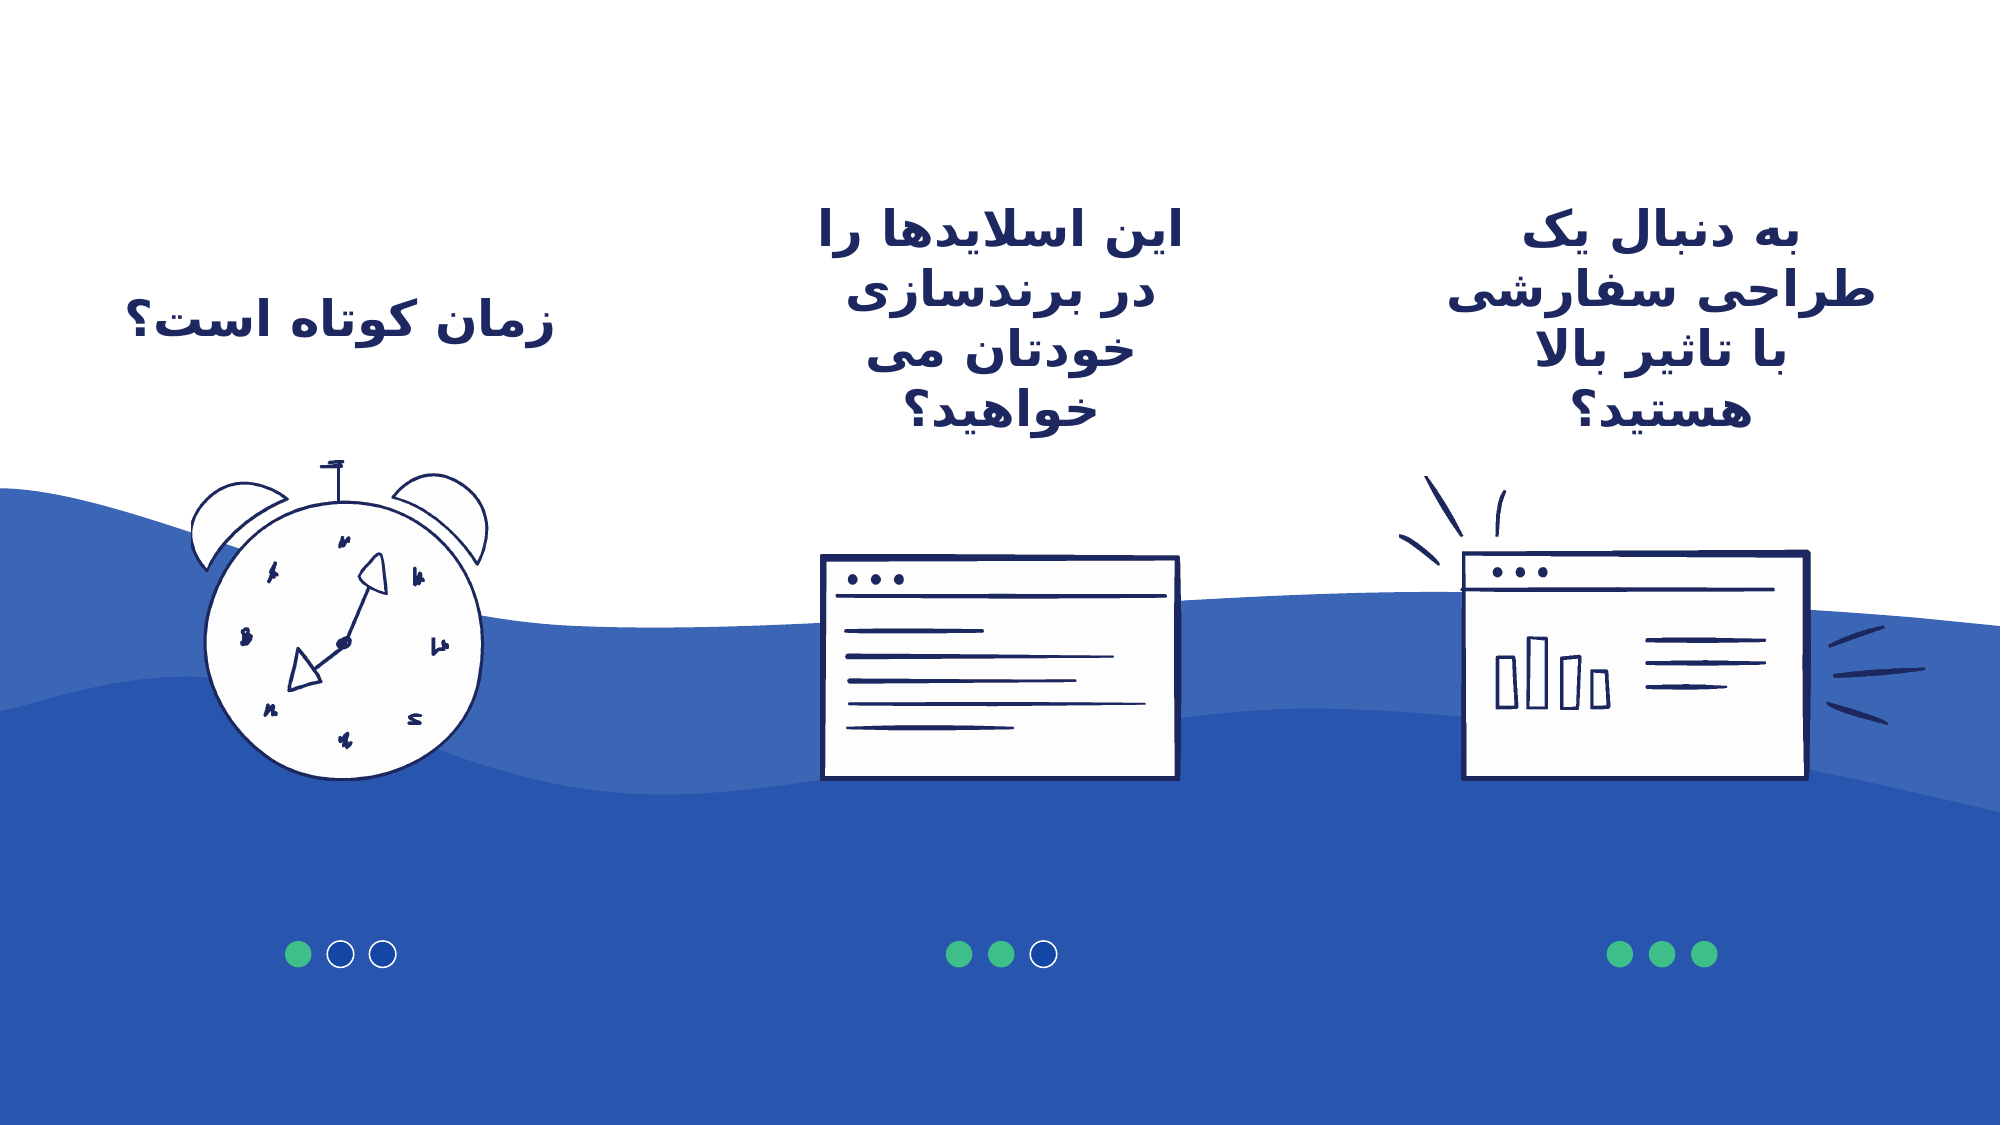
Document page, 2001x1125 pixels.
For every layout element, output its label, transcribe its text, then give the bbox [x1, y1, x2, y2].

picture [820, 554, 1183, 781]
text_box به دنبال یک طراحی سفارشی با تاثیر بالا هستید؟ [1439, 225, 1885, 408]
picture [1398, 476, 1926, 781]
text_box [284, 940, 397, 968]
text_box زمان کوتاه است؟ [117, 286, 563, 348]
text_box این اسلایدها را در برندسازی خودتان می خواهید؟ [778, 225, 1224, 408]
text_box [945, 940, 1057, 968]
picture [191, 459, 490, 781]
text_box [1606, 940, 1718, 968]
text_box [0, 488, 2000, 1125]
